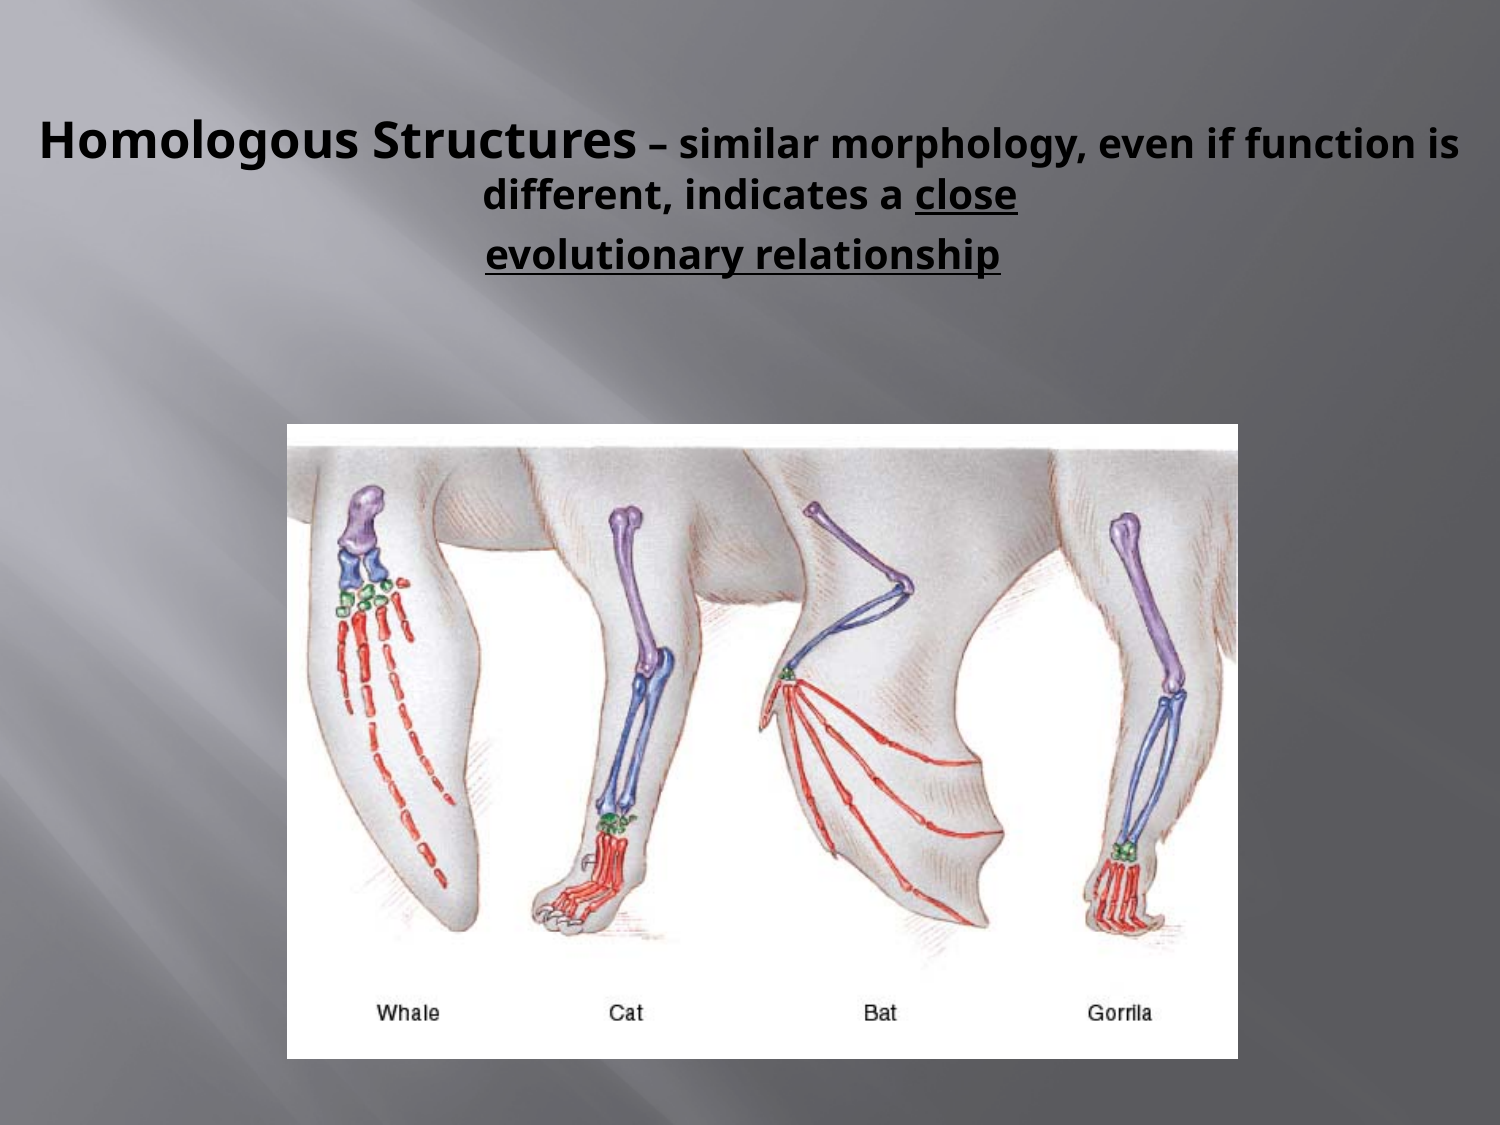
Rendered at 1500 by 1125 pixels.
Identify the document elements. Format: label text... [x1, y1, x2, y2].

title Homologous Structures – similar morphology, even if function is different, indicates a close evolutionary relationship [0, 99, 1500, 288]
picture [287, 424, 1238, 1059]
